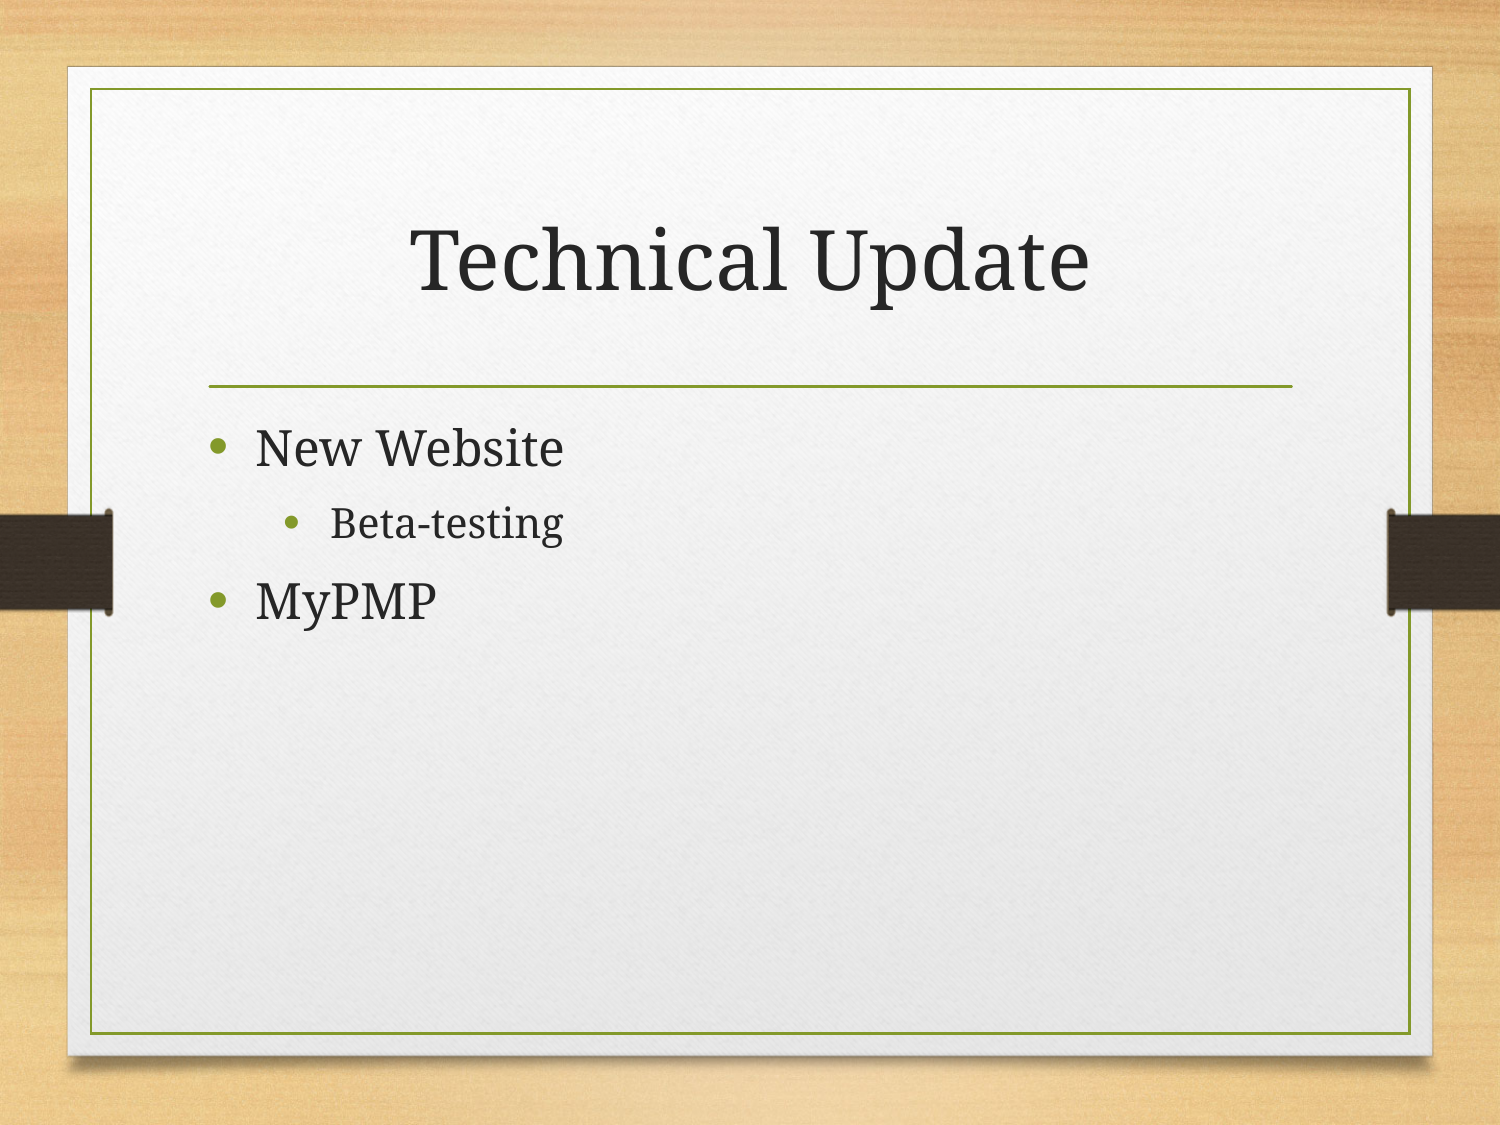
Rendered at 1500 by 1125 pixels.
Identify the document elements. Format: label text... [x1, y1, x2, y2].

list New Website Beta-testing MyPMP [193, 408, 1309, 974]
title Technical Update [193, 150, 1309, 365]
picture [0, 0, 1500, 1125]
